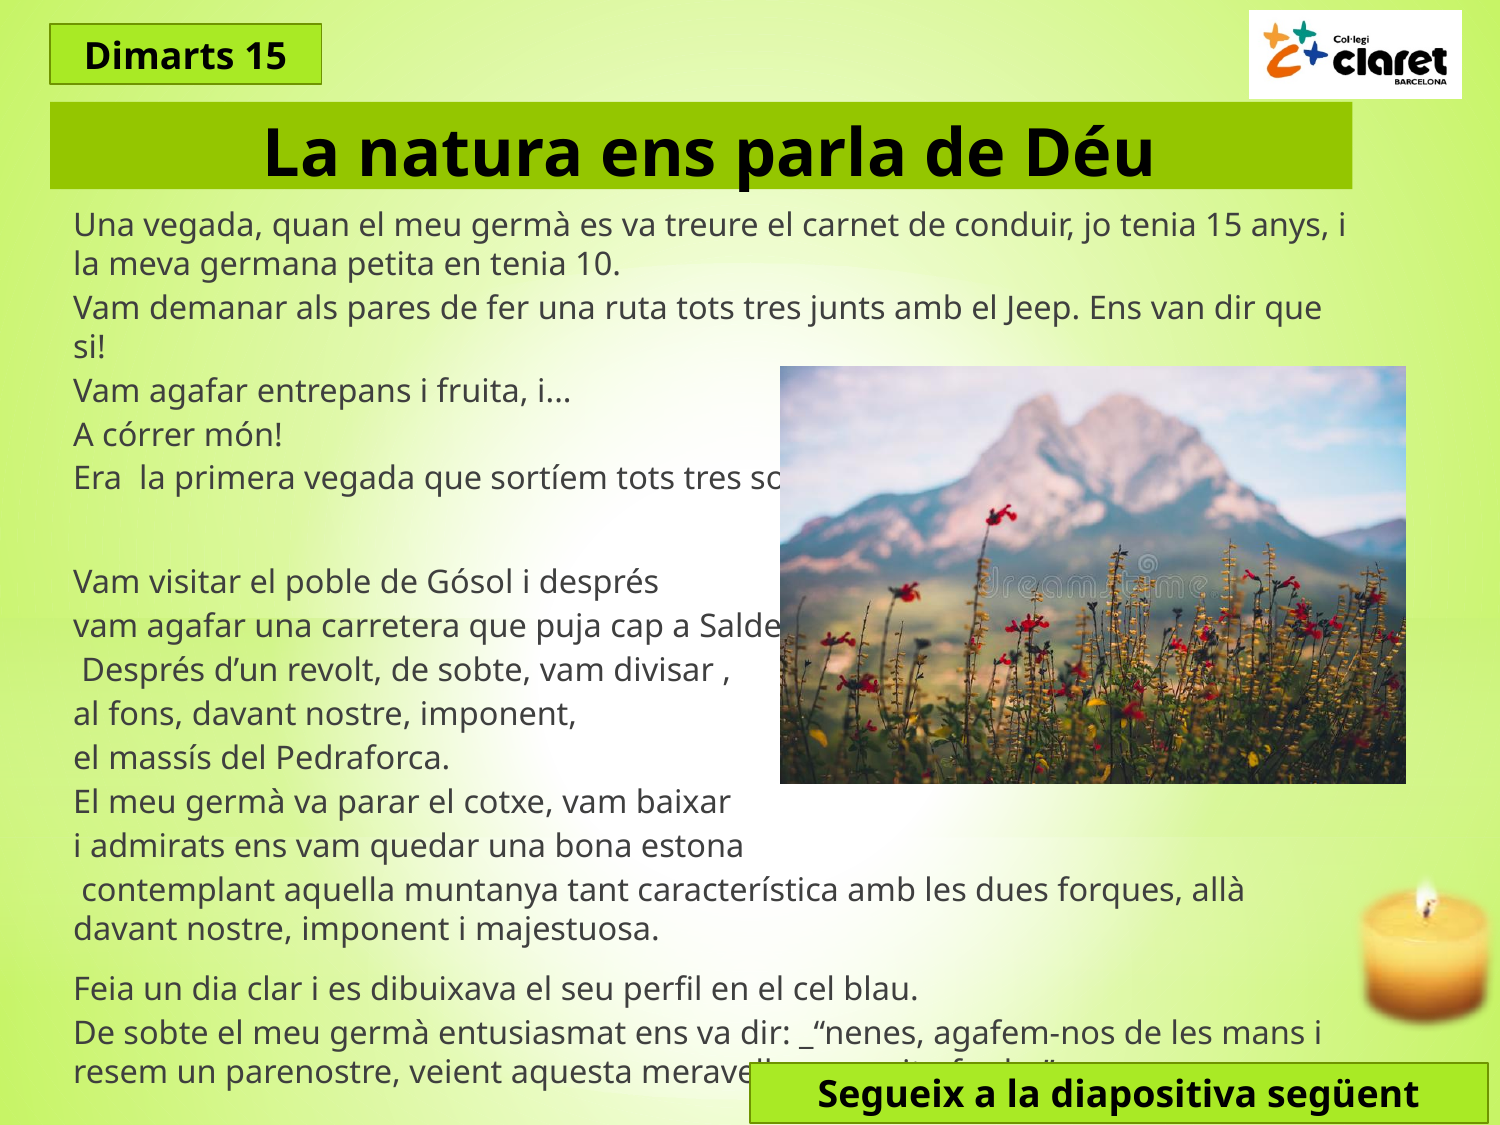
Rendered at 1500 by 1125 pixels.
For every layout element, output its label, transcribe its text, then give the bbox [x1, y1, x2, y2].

title La natura ens parla de Déu [50, 101, 1353, 190]
text_box Dimarts 15 [49, 24, 322, 85]
text_box Segueix a la diapositiva següent [749, 1062, 1488, 1123]
picture [780, 366, 1406, 784]
list Una vegada, quan el meu germà es va treure el carnet de conduir, jo tenia 15 anys, i la meva germana petita en tenia 10. Vam demanar als pares de fer una ruta tots tres junts amb el Jeep. Ens van dir que si! Vam agafar entrepans i fruita, i... A córrer món! Era la primera vegada que sortíem tots tres sols. Vam visitar el poble de Gósol i després vam agafar una carretera que puja cap a Saldes. Després d’un revolt, de sobte, vam divisar , al fons, davant nostre, imponent, el massís del Pedraforca. El meu germà va parar el cotxe, vam baixar i admirats ens vam quedar una bona estona contemplant aquella muntanya tant característica amb les dues forques, allà davant nostre, imponent i majestuosa. Feia un dia clar i es dibuixava el seu perfil en el cel blau. De sobte el meu germà entusiasmat ens va dir: _“nenes, agafem-nos de les mans i resem un parenostre, veient aquesta meravella necessito fer-ho”. [50, 196, 1365, 1103]
picture [1337, 861, 1500, 1039]
picture [1249, 10, 1462, 99]
